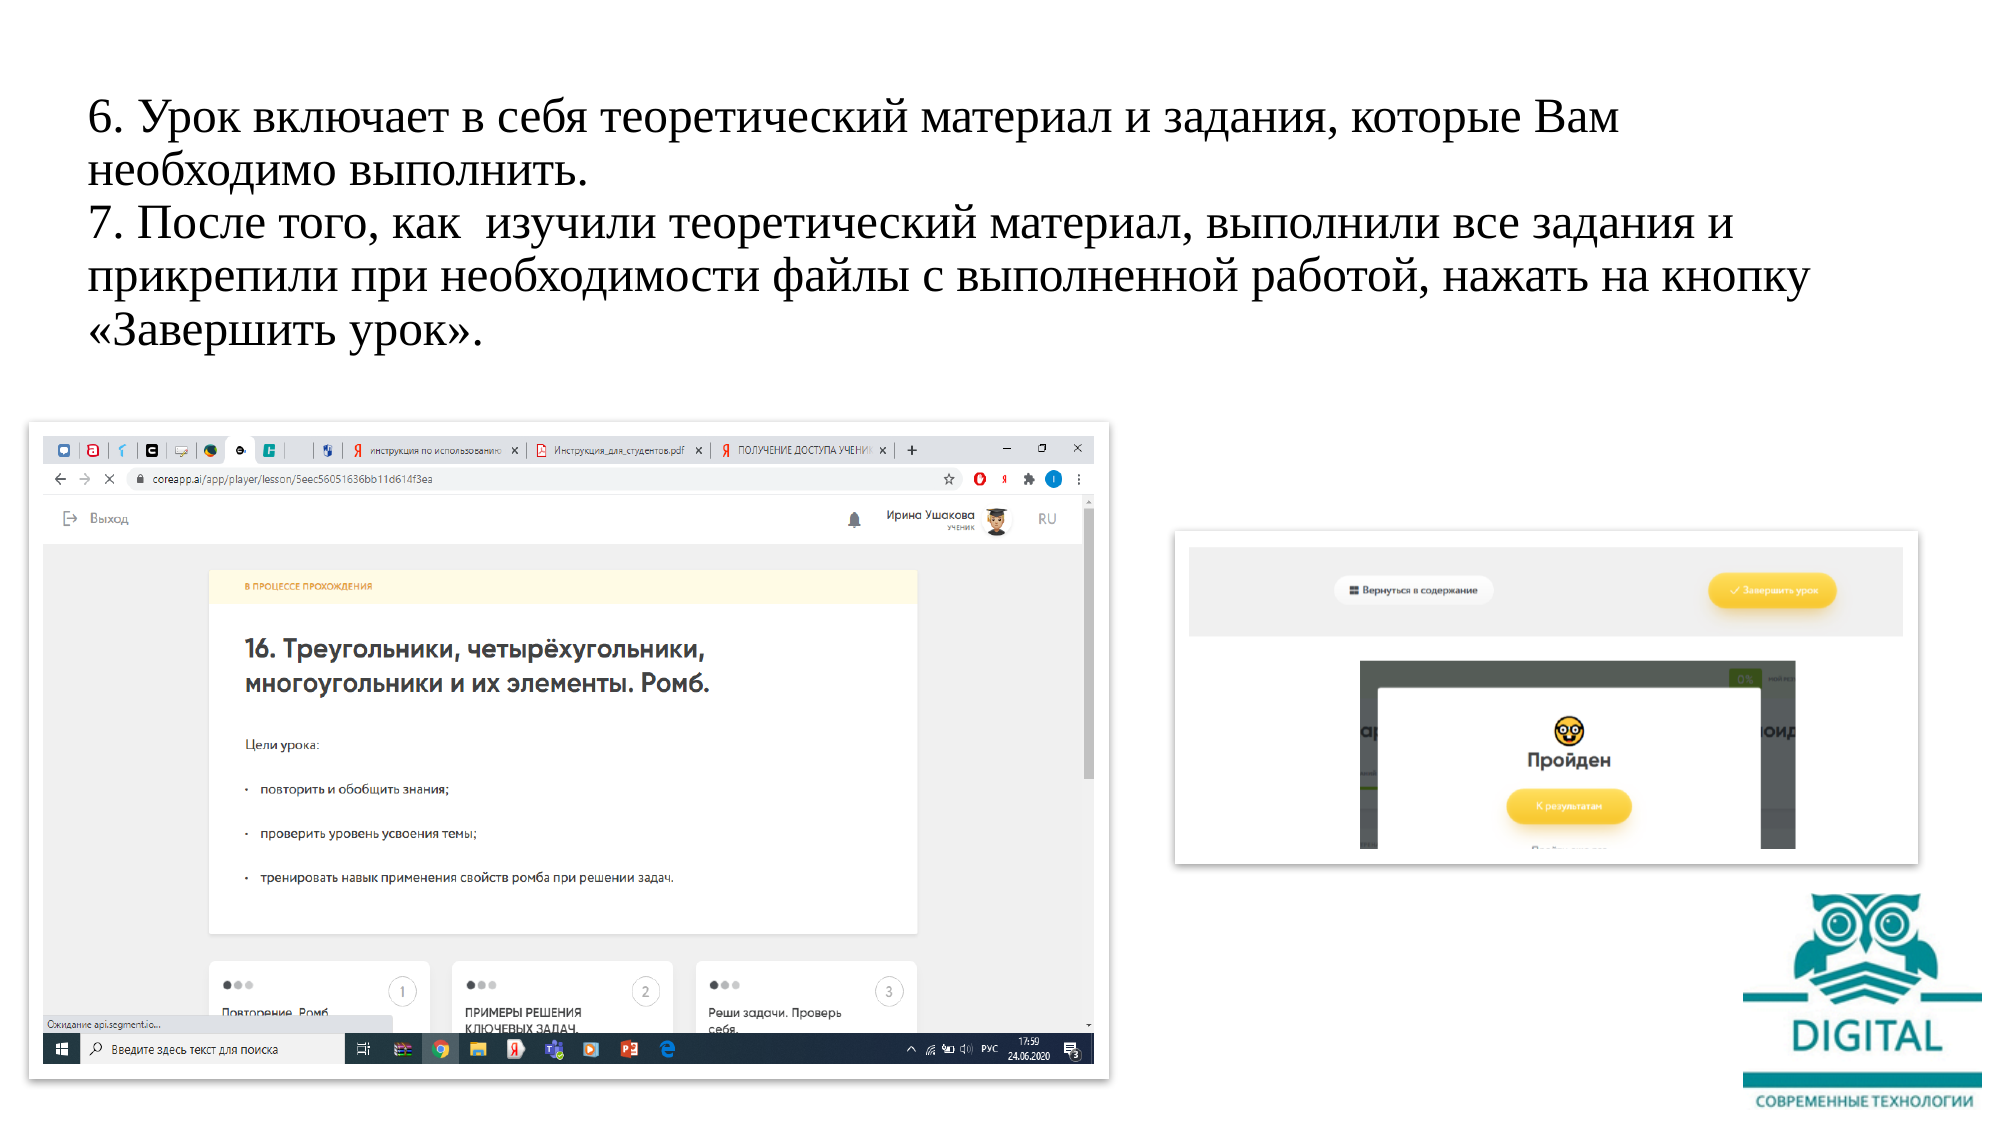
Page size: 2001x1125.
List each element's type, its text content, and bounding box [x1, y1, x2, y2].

picture [1742, 893, 1982, 1110]
title 6. Урок включает в себя теоретический материал и задания, которые Вам необходимо выполнить. 7. После того, как изучили теоретический материал, выполнили все задания и прикрепили при необходимости файлы с выполненной работой, нажать на кнопку «Завершить урок». [72, 81, 1863, 364]
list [43, 436, 1095, 1065]
picture [1189, 545, 1904, 850]
